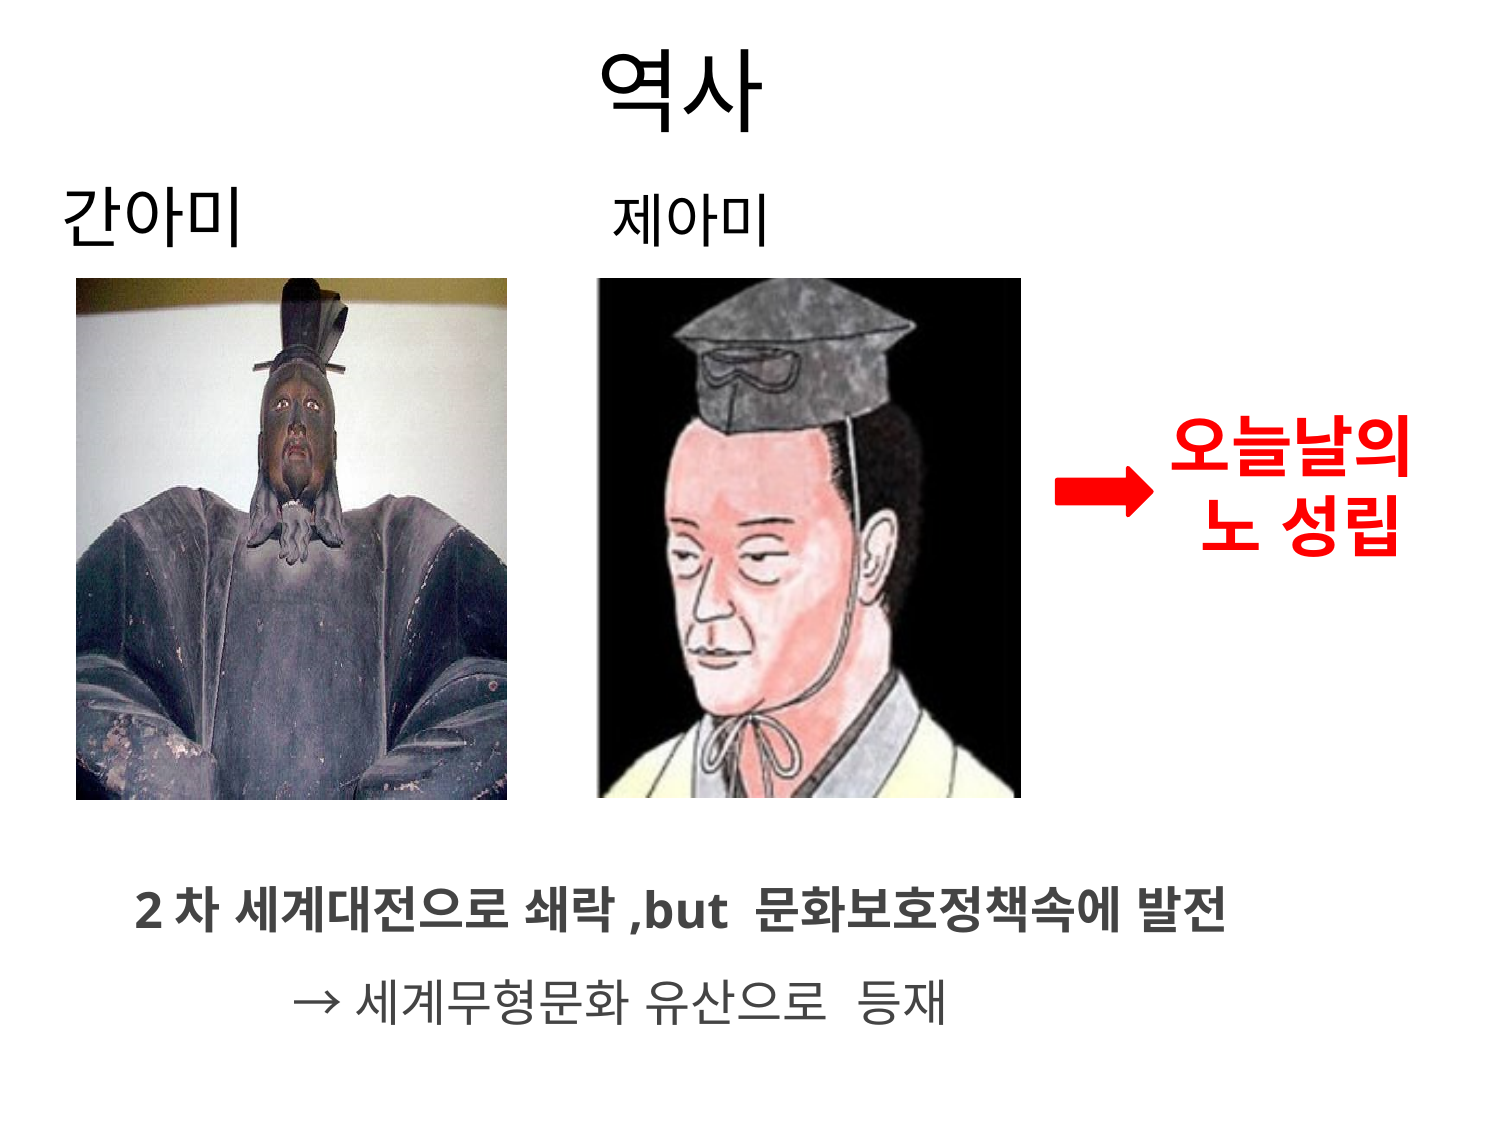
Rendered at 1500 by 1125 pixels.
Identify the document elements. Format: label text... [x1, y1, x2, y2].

text_box 제아미 [596, 184, 1184, 870]
picture [596, 278, 1021, 798]
picture [76, 278, 507, 801]
text_box [1054, 466, 1154, 518]
text_box →세계무형문화 유산으로 등재 [277, 964, 1207, 1039]
title 역사 [46, 0, 1341, 197]
list 간아미 [46, 167, 635, 869]
text_box 오늘날의 노 성립 [1139, 397, 1465, 572]
text_box 2차 세계대전으로 쇄락,but 문화보호정책속에 발전 [119, 870, 1400, 946]
